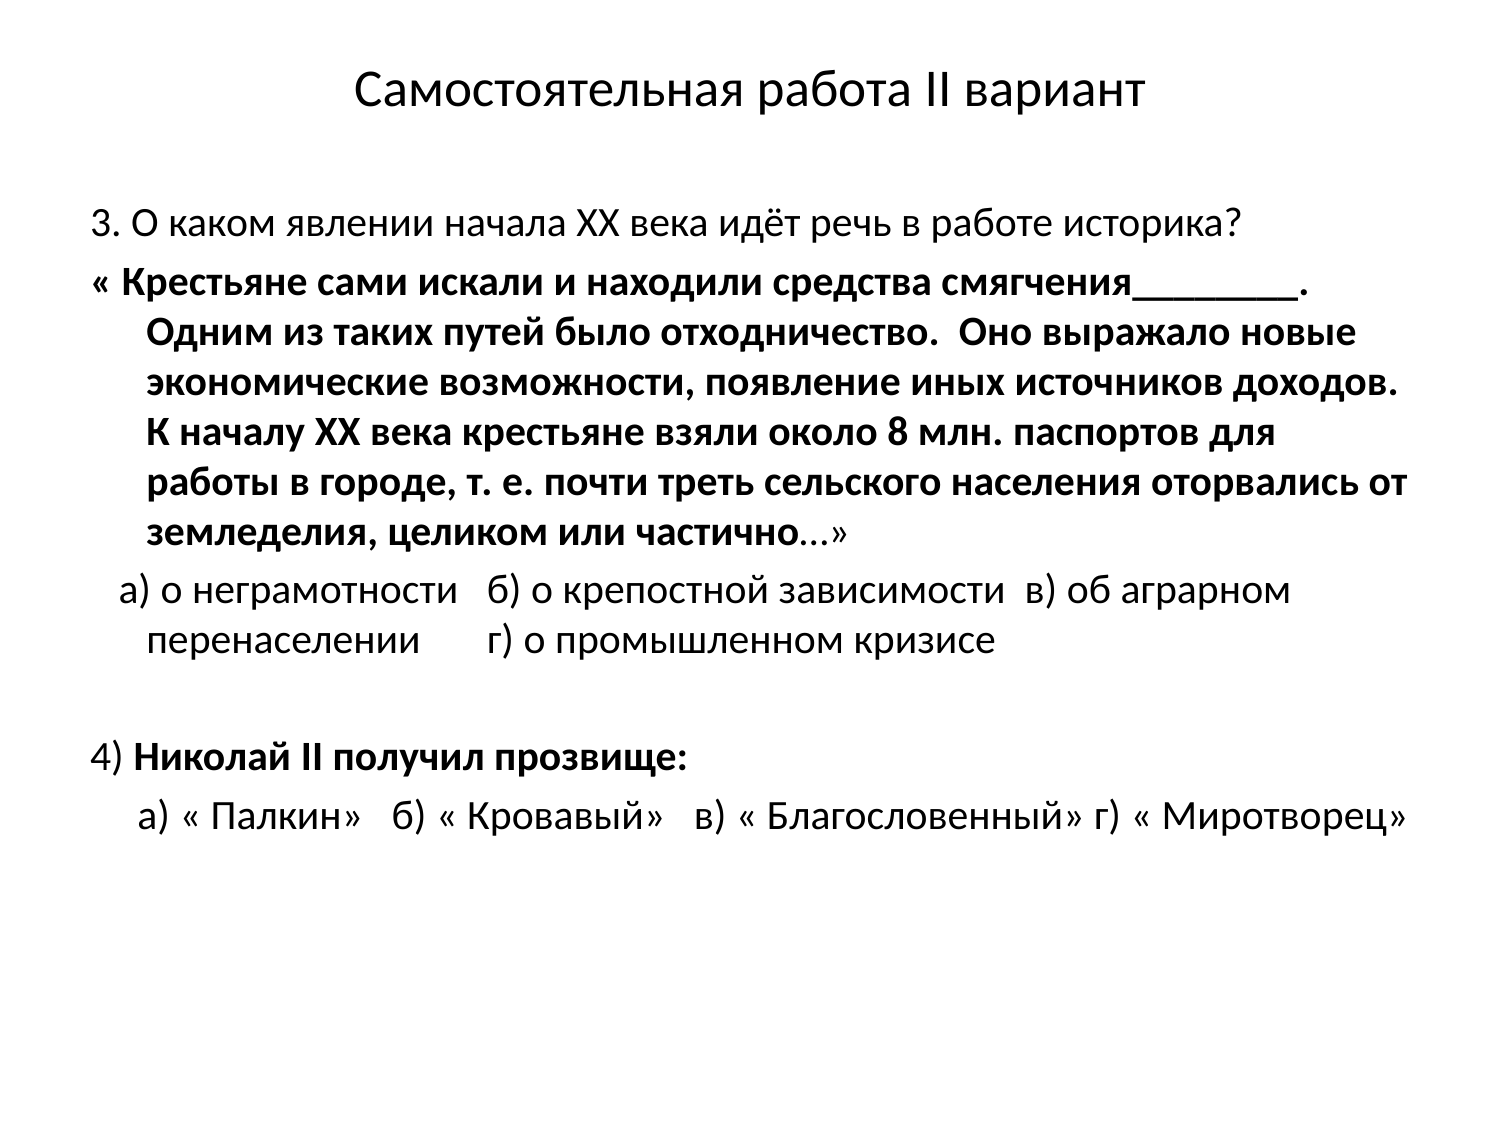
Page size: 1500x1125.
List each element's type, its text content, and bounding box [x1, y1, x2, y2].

list 3. О каком явлении начала XX века идёт речь в работе историка? « Крестьяне сами искали и находили средства смягчения________. Одним из таких путей было отходничество. Оно выражало новые экономические возможности, появление иных источников доходов. К началу XX века крестьяне взяли около 8 млн. паспортов для работы в городе, т. е. почти треть сельского населения оторвались от земледелия, целиком или частично…» а) о неграмотности б) о крепостной зависимости в) об аграрном перенаселении г) о промышленном кризисе 4) Николай II получил прозвище: а) « Палкин» б) « Кровавый» в) « Благословенный» г) « Миротворец» [75, 187, 1425, 1005]
title Самостоятельная работа II вариант [75, 45, 1425, 125]
